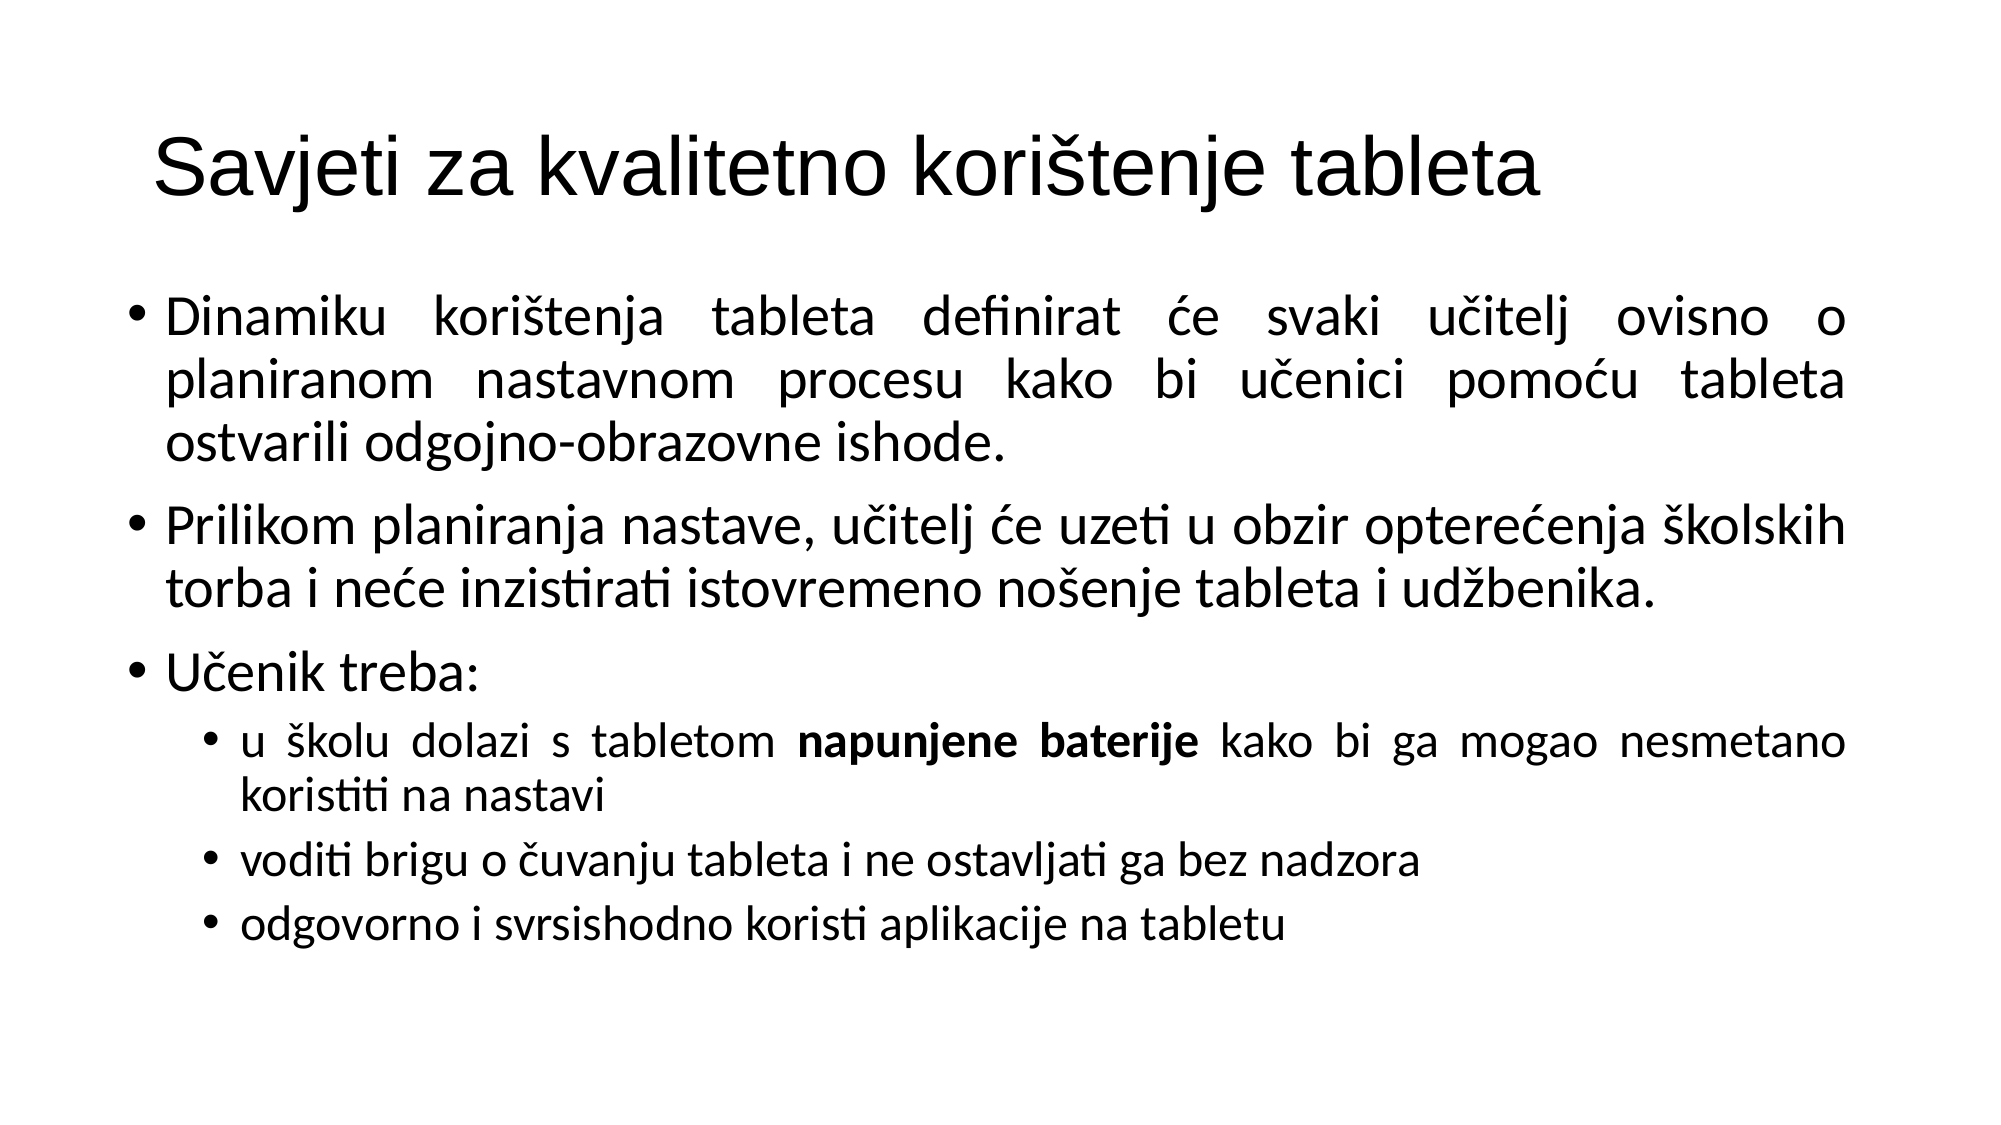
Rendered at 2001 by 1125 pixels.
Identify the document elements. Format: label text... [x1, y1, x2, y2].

title Savjeti za kvalitetno korištenje tableta [137, 59, 1863, 277]
list Dinamiku korištenja tableta definirat će svaki učitelj ovisno o planiranom nastavnom procesu kako bi učenici pomoću tableta ostvarili odgojno-obrazovne ishode. Prilikom planiranja nastave, učitelj će uzeti u obzir opterećenja školskih torba i neće inzistirati istovremeno nošenje tableta i udžbenika. Učenik treba: u školu dolazi s tabletom napunjene baterije kako bi ga mogao nesmetano koristiti na nastavi voditi brigu o čuvanju tableta i ne ostavljati ga bez nadzora odgovorno i svrsishodno koristi aplikacije na tabletu [112, 277, 1863, 1017]
